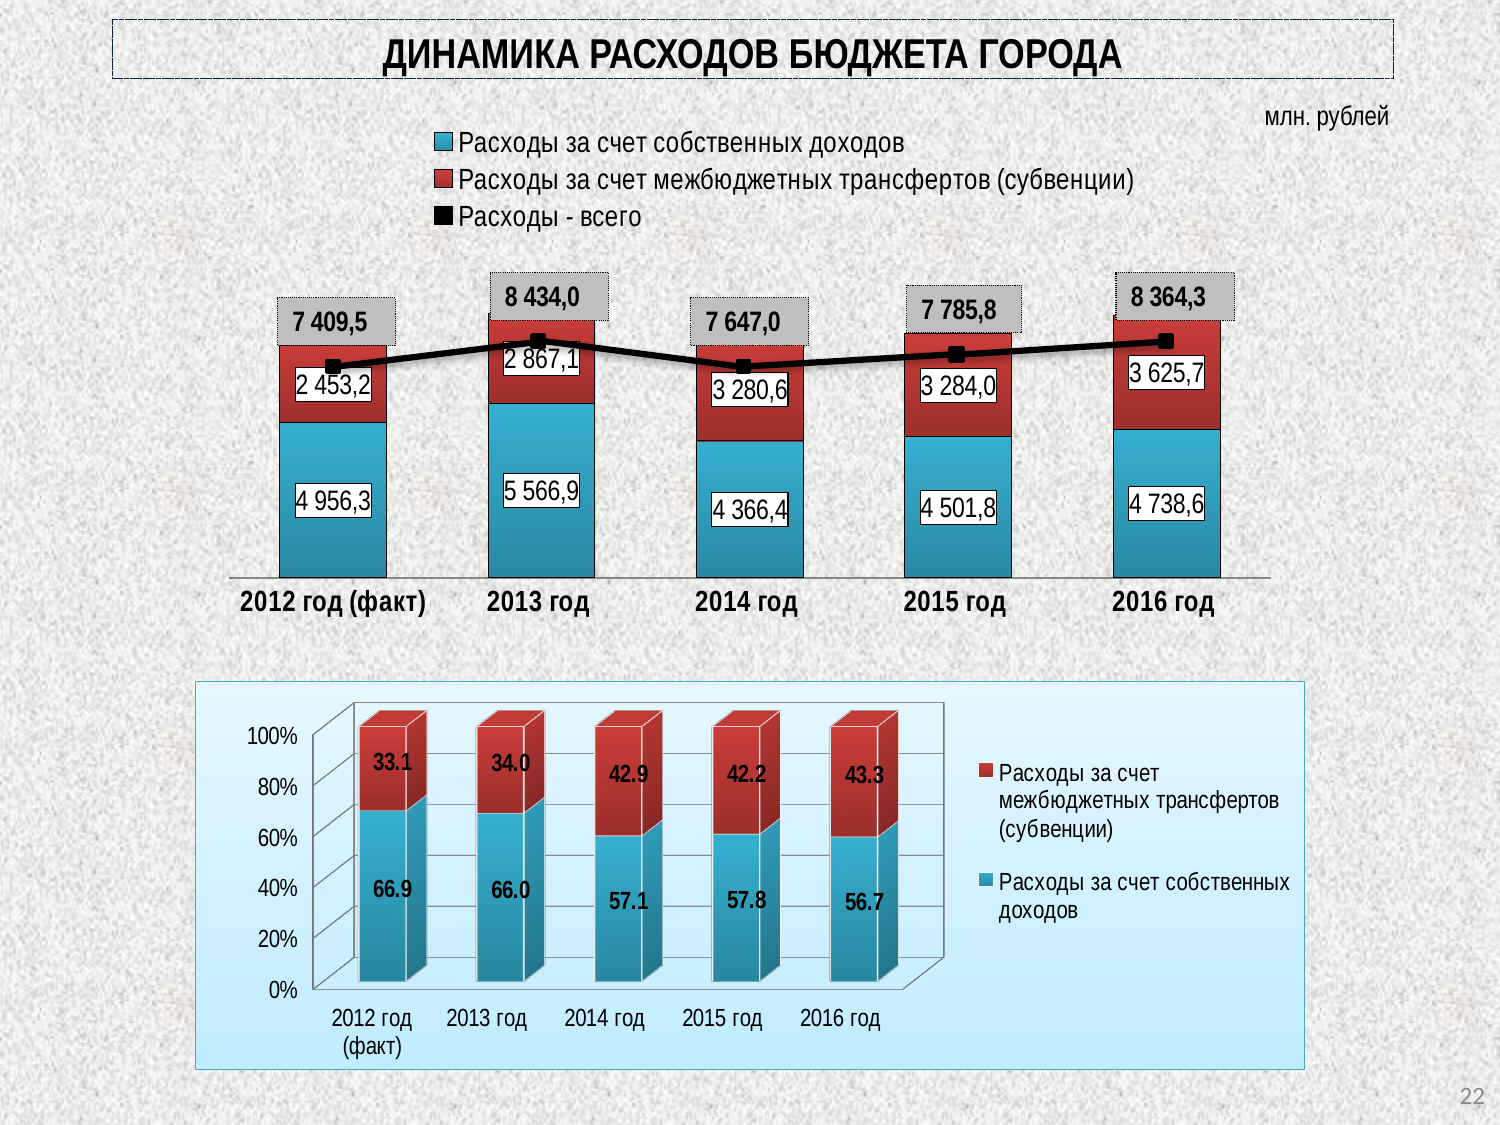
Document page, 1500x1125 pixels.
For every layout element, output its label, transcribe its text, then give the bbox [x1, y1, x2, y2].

chart [206, 96, 1294, 676]
text_box млн. рублей [1293, 94, 1410, 134]
title Динамика Расходов бюджета города [112, 19, 1394, 79]
chart [194, 680, 1306, 1071]
picture [0, 0, 1500, 1125]
slide_number 22 [1149, 1065, 1500, 1125]
